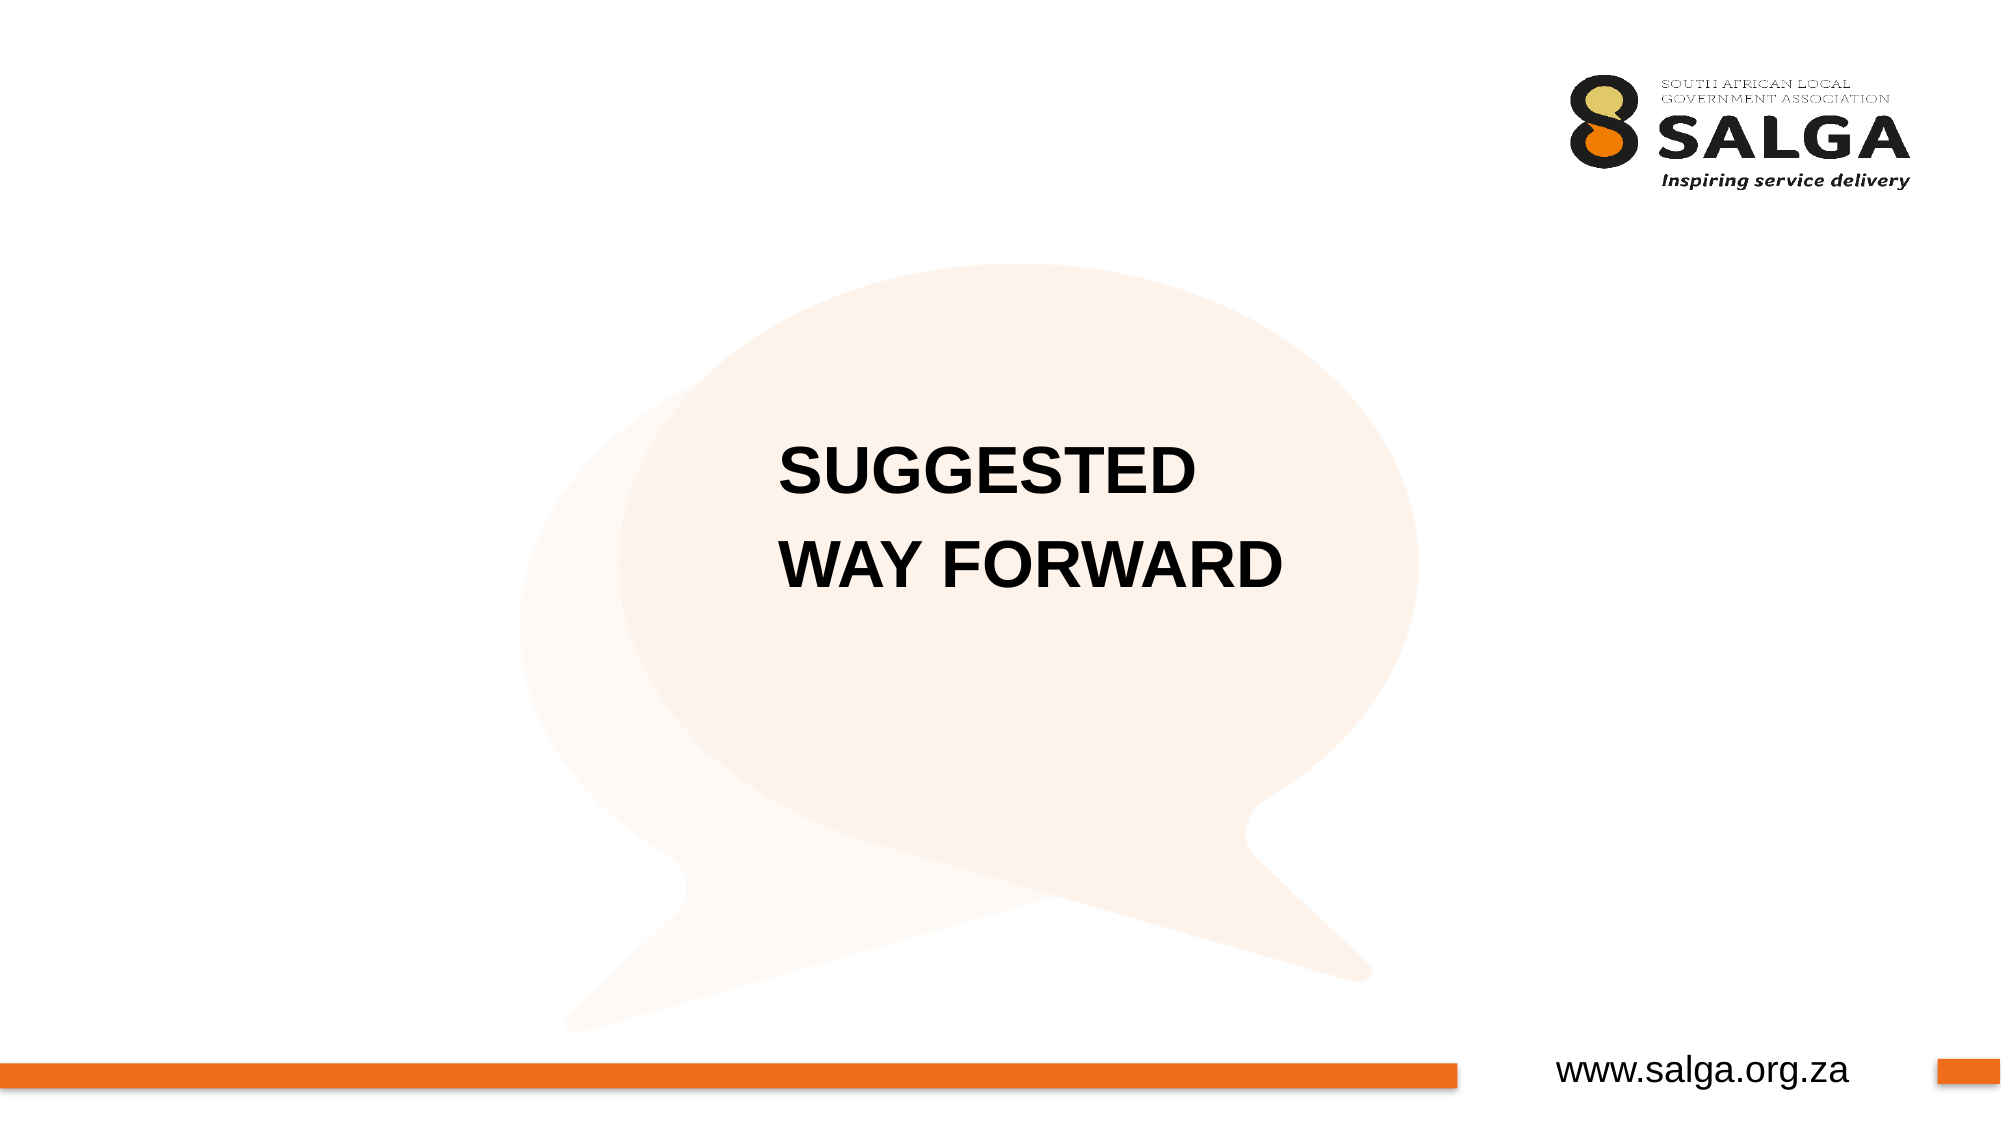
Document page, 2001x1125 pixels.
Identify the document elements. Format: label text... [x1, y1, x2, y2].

picture [391, 223, 1457, 1044]
list SUGGESTED WAY FORWARD [763, 326, 2000, 1072]
picture [1562, 69, 1919, 198]
